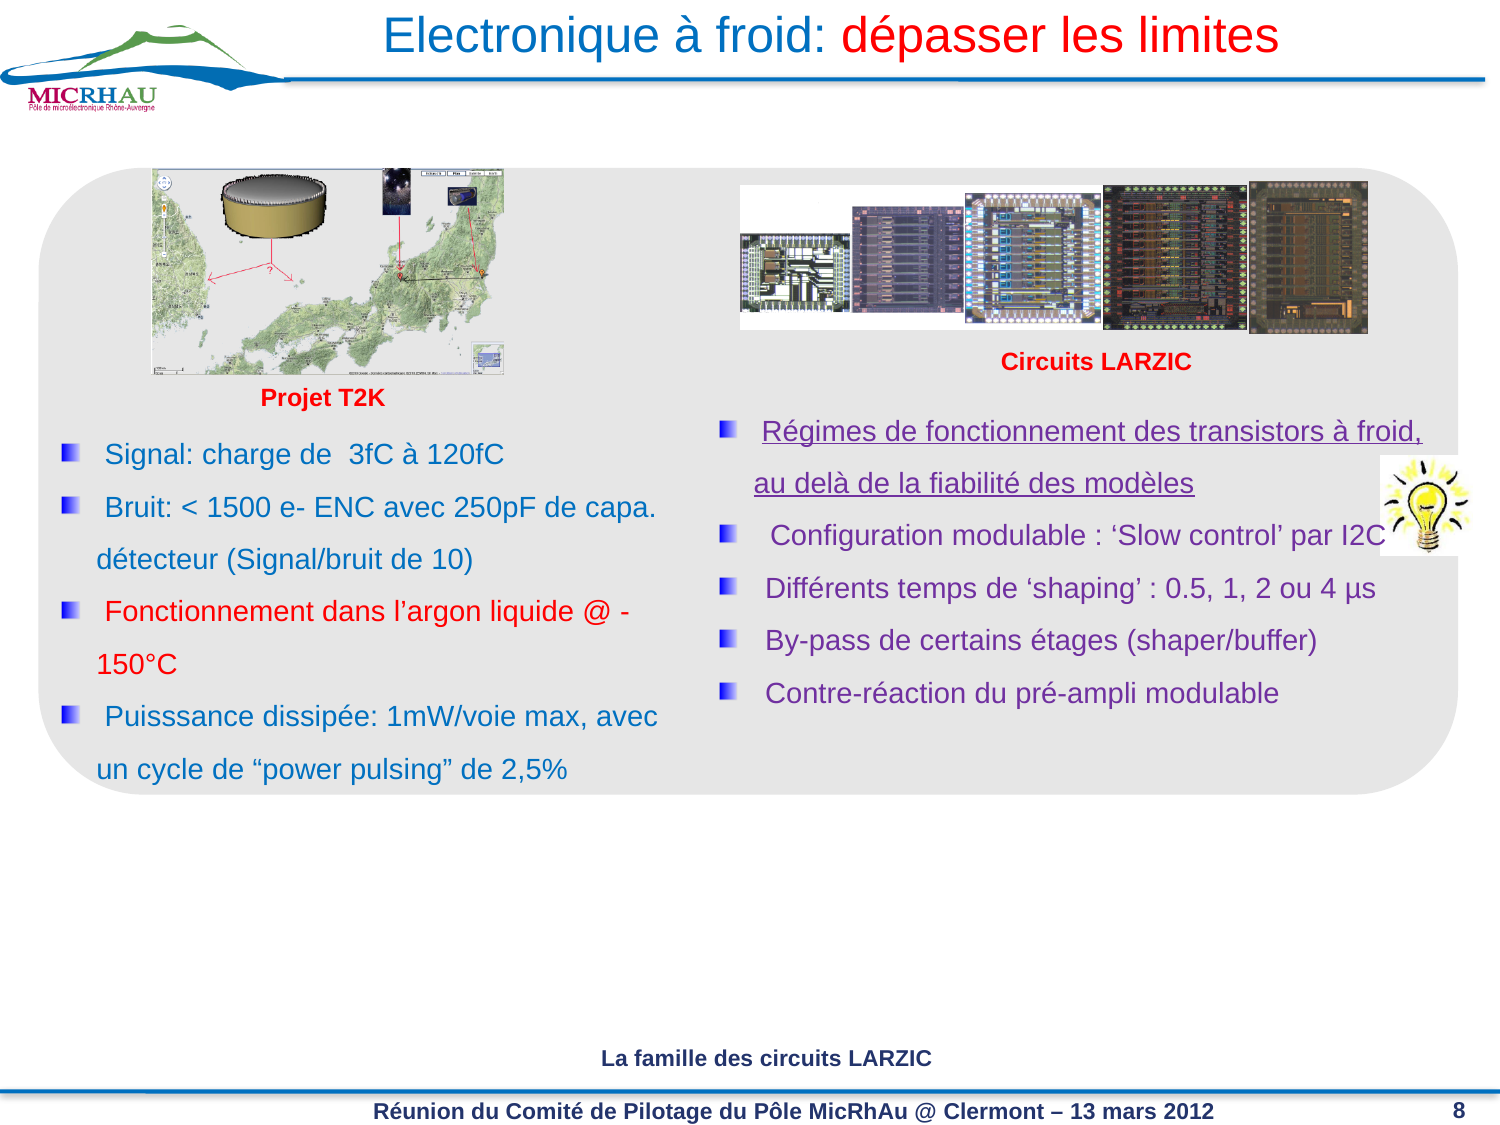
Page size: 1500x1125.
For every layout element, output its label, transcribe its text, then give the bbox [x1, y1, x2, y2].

picture [60, 600, 82, 621]
text_box Projet T2K [170, 383, 477, 410]
picture [1379, 455, 1473, 556]
picture [739, 181, 1368, 334]
text_box [1451, 563, 1459, 728]
picture [60, 442, 82, 464]
text_box Signal: charge de 3fC à 120fC Bruit: < 1500 e- ENC avec 250pF de capa. détecteur (Signal/bruit de 10) Fonctionnement dans l’argon liquide @ -150°C Puisssance dissipée: 1mW/voie max, avec un cycle de “power pulsing” de 2,5% [46, 410, 709, 793]
title Electronique à froid: dépasser les limites [336, 0, 1326, 66]
picture [0, 25, 291, 112]
picture [718, 681, 739, 702]
text_box Régimes de fonctionnement des transistors à froid, au delà de la fiabilité des modèles Configuration modulable : ‘Slow control’ par I2C Différents temps de ‘shaping’ : 0.5, 1, 2 ou 4 µs By-pass de certains étages (shaper/buffer) Contre-réaction du pré-ampli modulable [709, 392, 1451, 764]
picture [60, 704, 82, 726]
picture [718, 576, 739, 597]
text_box Circuits LARZIC [943, 338, 1250, 384]
picture [60, 495, 82, 516]
picture [718, 628, 739, 650]
picture [718, 523, 739, 545]
picture [718, 419, 739, 440]
picture [150, 168, 504, 375]
text_box La famille des circuits LARZIC [586, 1035, 948, 1078]
text_box [477, 167, 1459, 454]
text_box [38, 167, 170, 730]
text_box [124, 764, 1428, 795]
